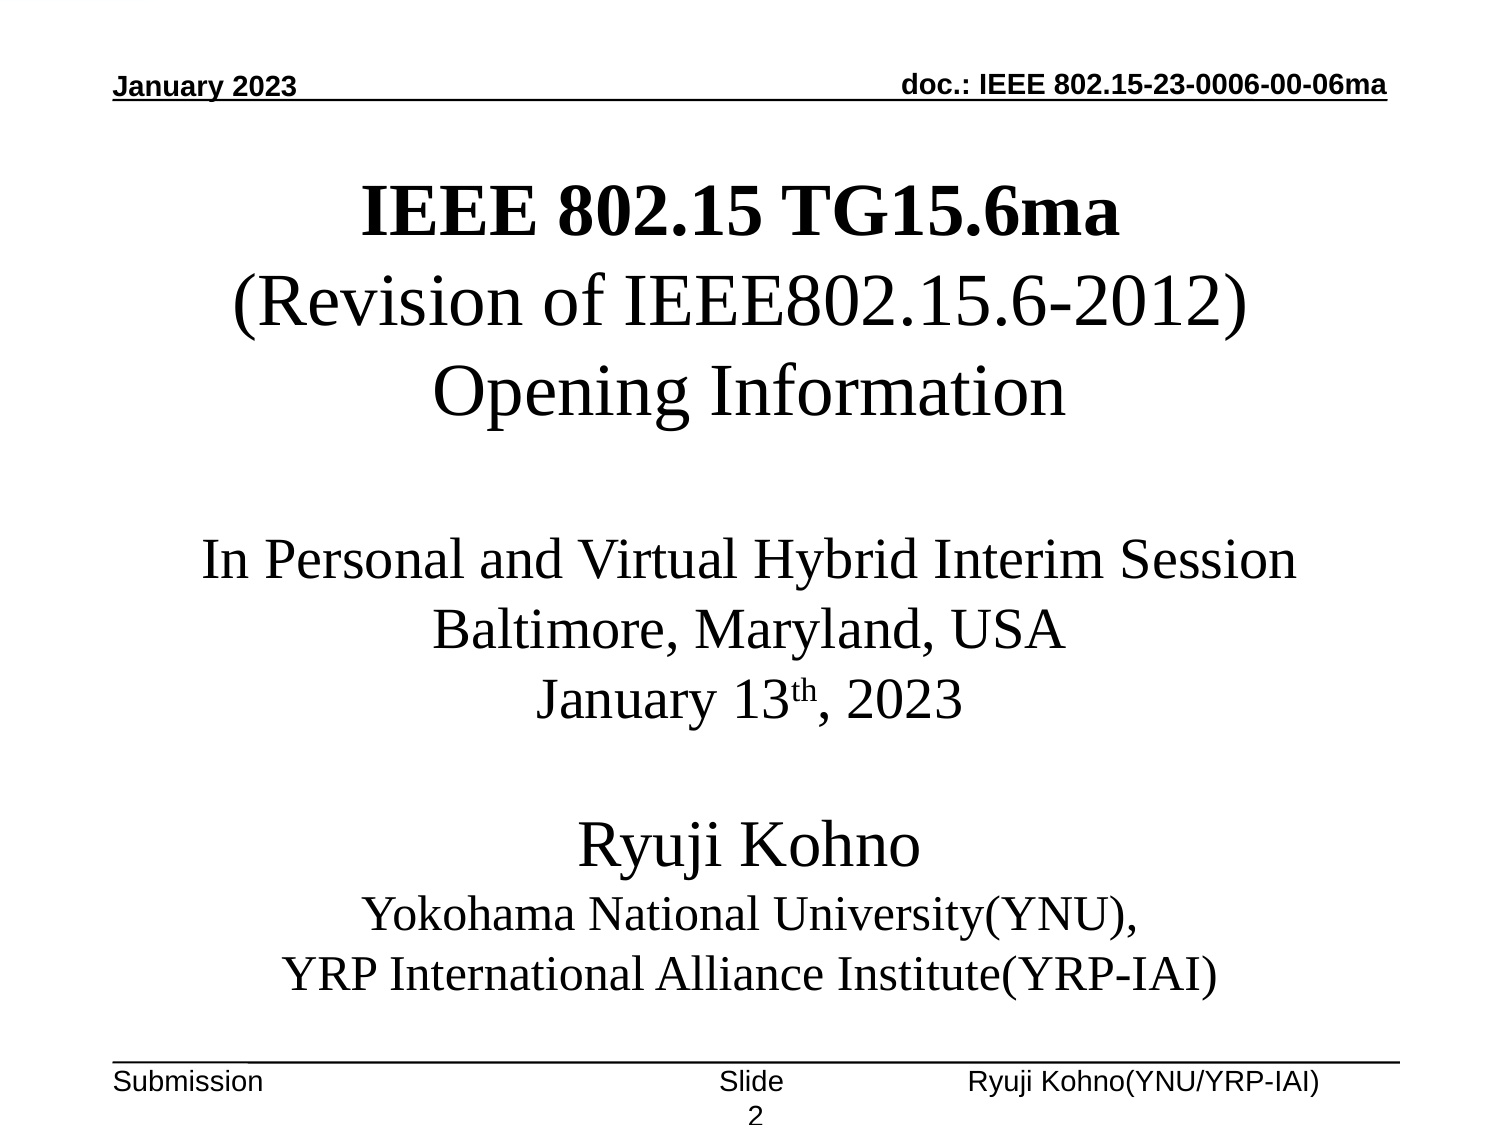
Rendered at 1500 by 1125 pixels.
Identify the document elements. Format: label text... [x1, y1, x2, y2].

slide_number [112, 0, 375, 102]
slide_number Slide 2 [712, 1062, 800, 1093]
title IEEE 802.15 TG15.6ma (Revision of IEEE802.15.6-2012) Opening Information In Personal and Virtual Hybrid Interim Session Baltimore, Maryland, USA January 13th, 2023 Ryuji Kohno Yokohama National University(YNU), YRP International Alliance Institute(YRP-IAI) [130, 101, 1370, 1059]
